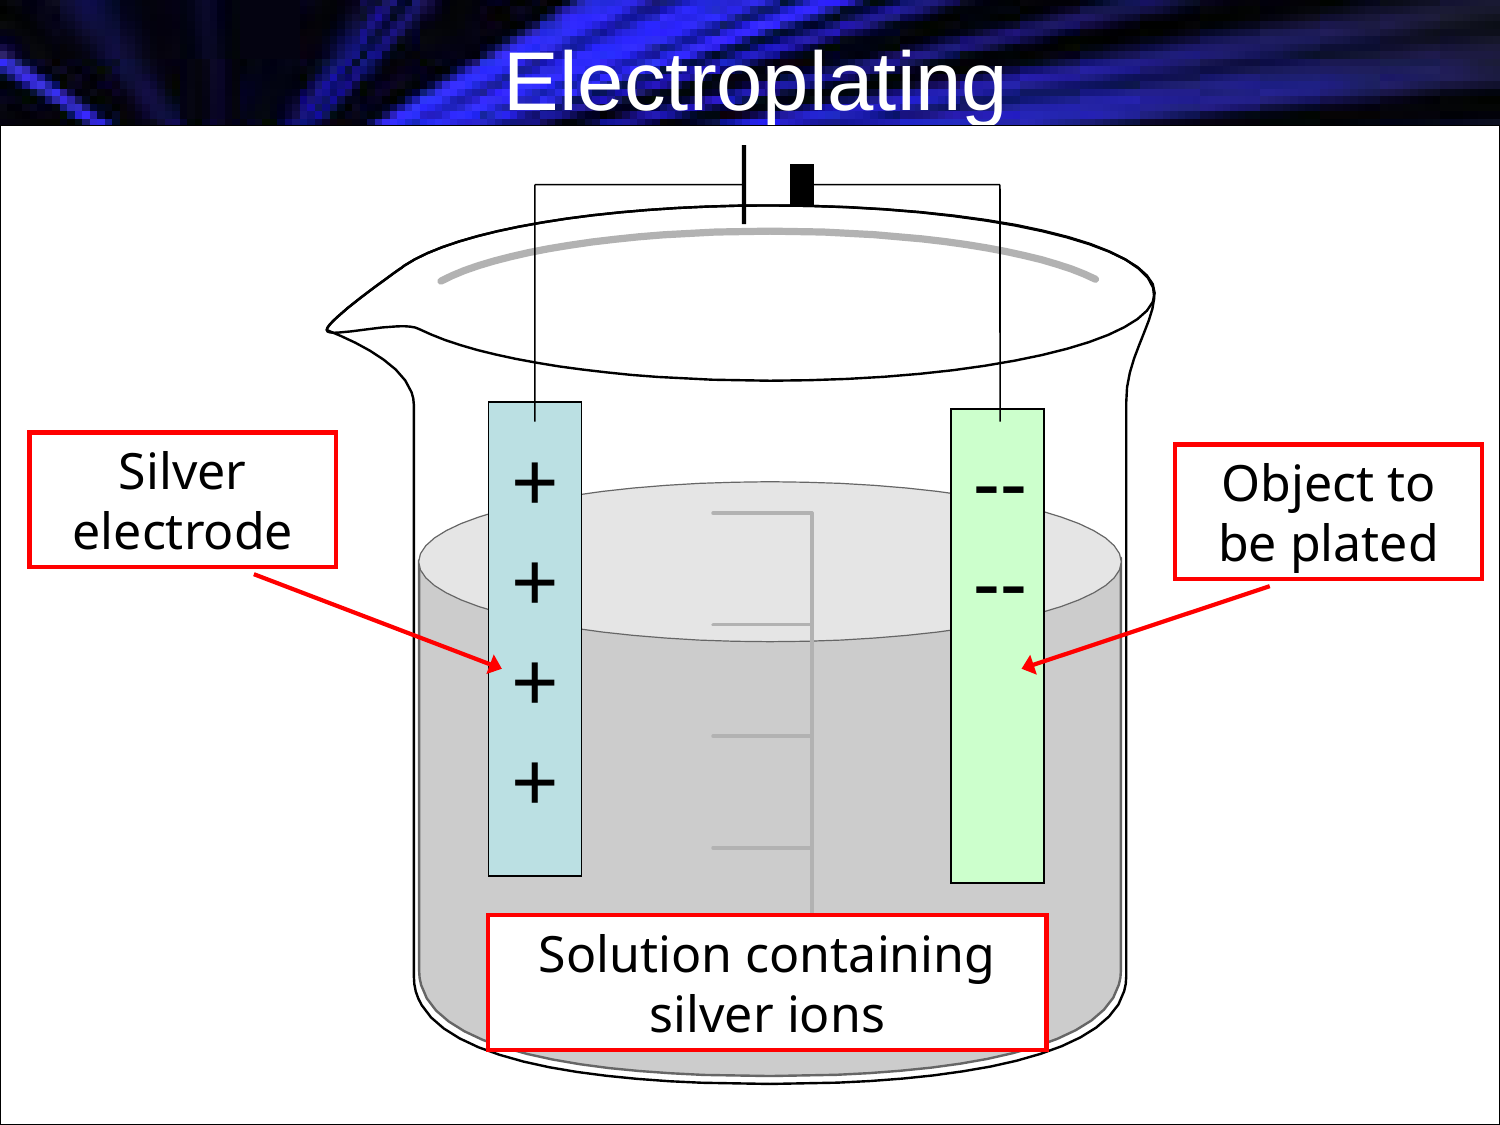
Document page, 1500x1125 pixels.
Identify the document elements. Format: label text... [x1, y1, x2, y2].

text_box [29, 432, 502, 669]
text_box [325, 144, 1157, 1086]
title Electroplating [150, 37, 1363, 118]
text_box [1021, 444, 1483, 669]
picture [0, 0, 1500, 125]
text_box [0, 125, 1500, 1125]
